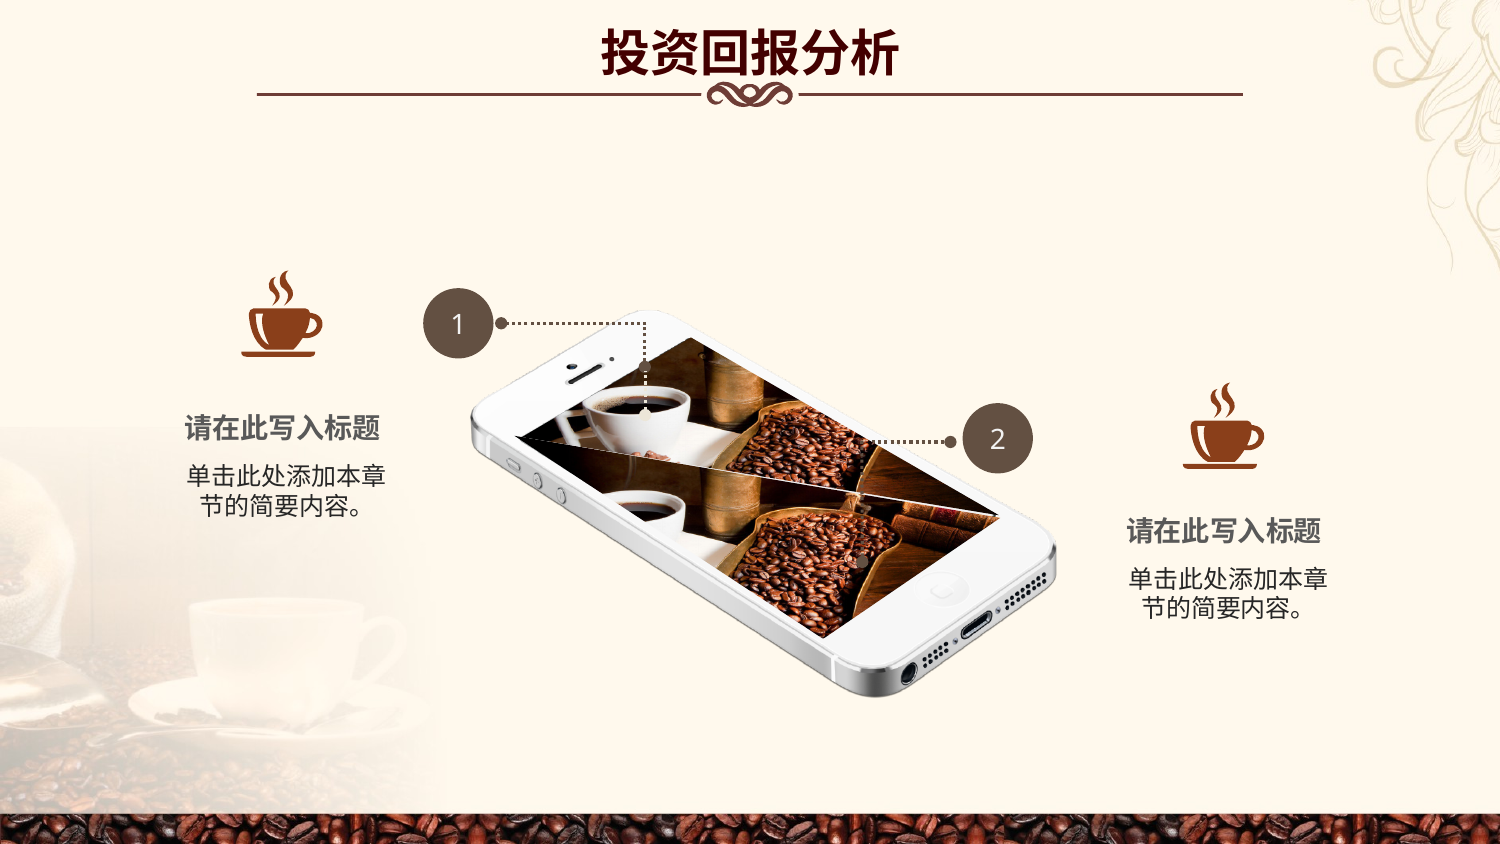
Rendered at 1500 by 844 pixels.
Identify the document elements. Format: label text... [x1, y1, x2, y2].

text_box [248, 308, 323, 350]
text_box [514, 337, 1001, 639]
picture [0, 0, 1500, 844]
text_box [279, 270, 293, 306]
text_box 1 [422, 288, 448, 358]
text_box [1057, 505, 1390, 632]
text_box [1182, 463, 1257, 469]
text_box [1210, 388, 1222, 418]
text_box [241, 351, 316, 357]
text_box [1221, 382, 1235, 418]
text_box [268, 276, 280, 306]
text_box [706, 81, 793, 108]
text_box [116, 403, 449, 529]
text_box [1190, 420, 1265, 462]
text_box 投资回报分析 [482, 14, 1017, 90]
